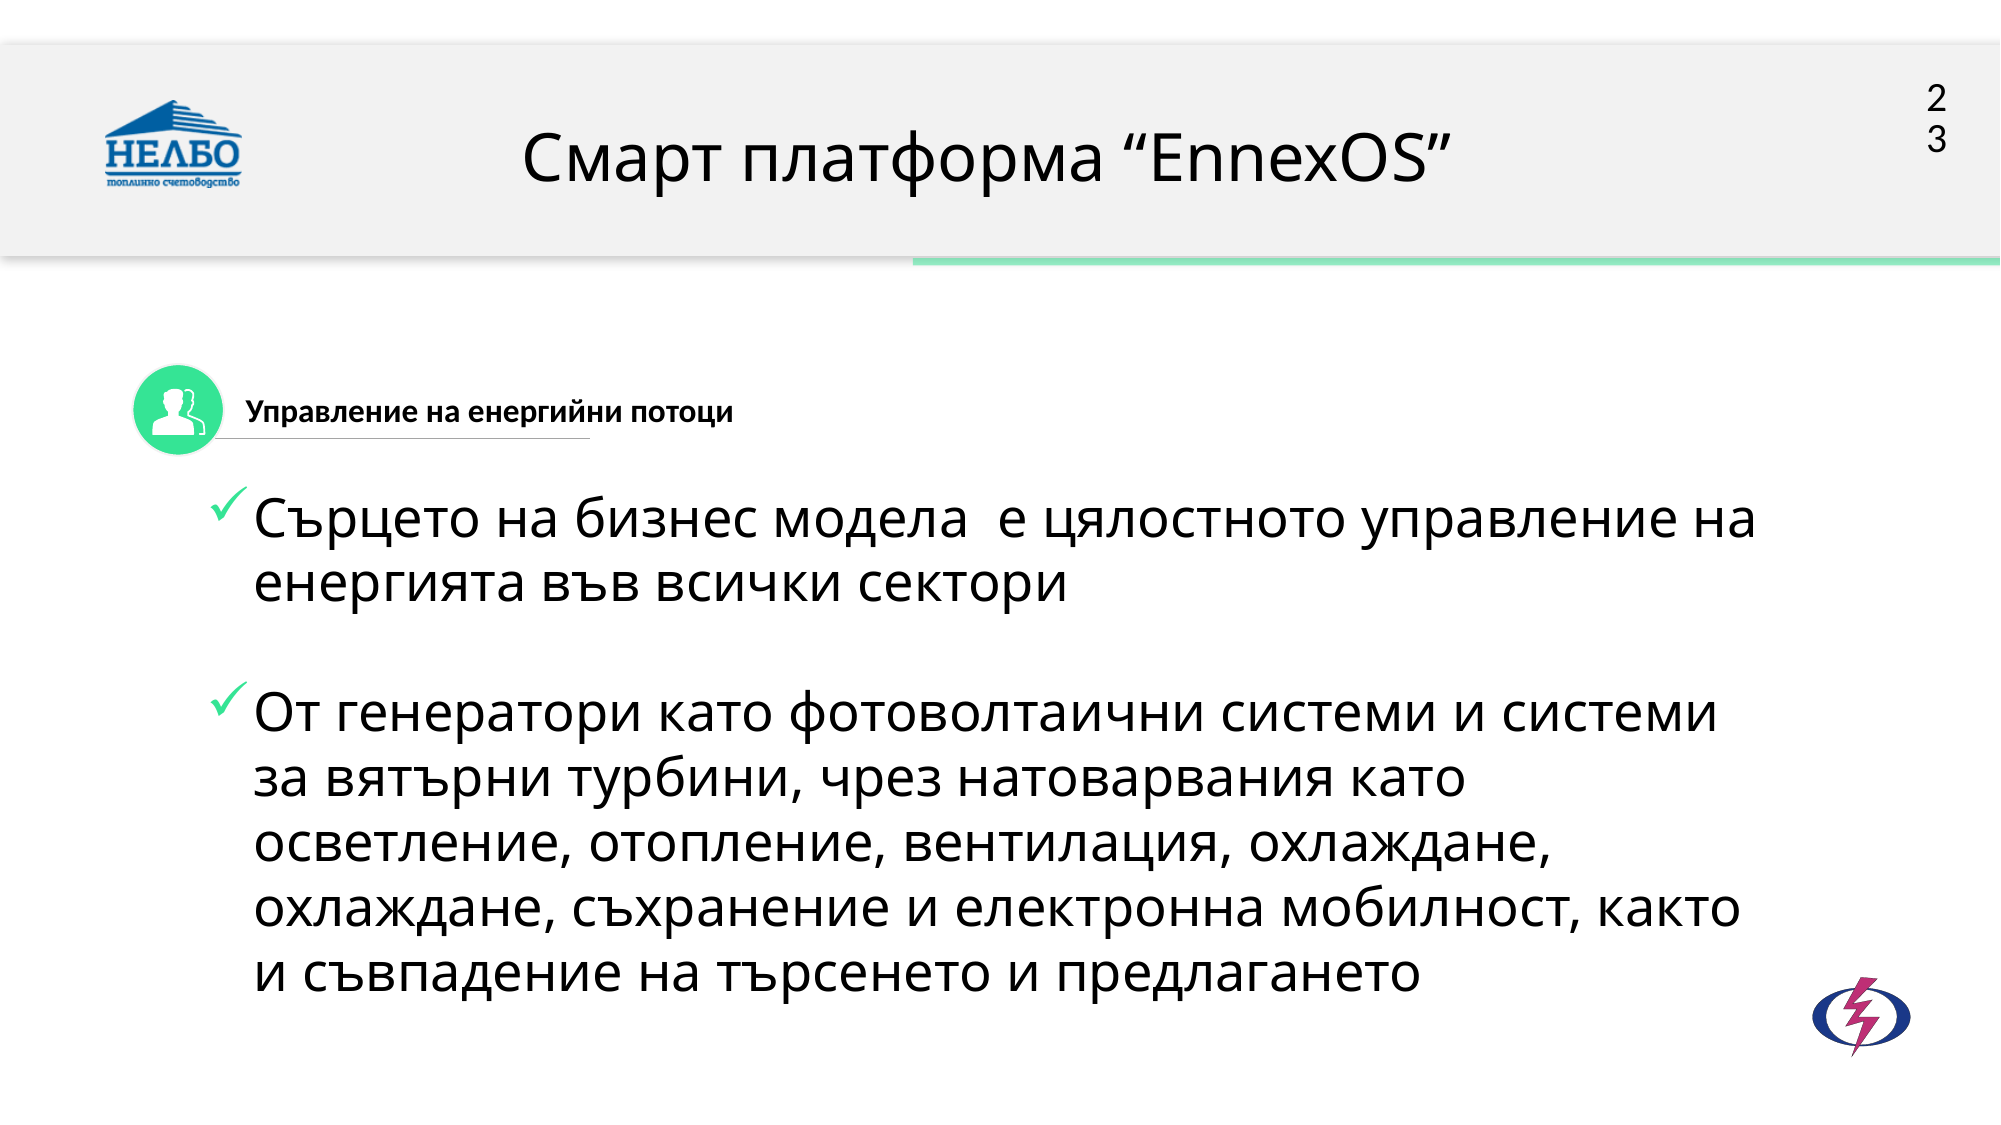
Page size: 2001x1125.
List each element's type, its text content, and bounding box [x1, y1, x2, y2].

text_box [131, 363, 225, 457]
text_box Управление на енергийни потоци [245, 389, 1239, 430]
text_box Сърцето на бизнес модела е цялостното управление на енергията във всички сектори От генератори като фотоволтаични системи и системи за вятърни турбини, чрез натоварвания като осветление, отопление, вентилация, охлаждане, охлаждане, съхранение и електронна мобилност, както и съвпадение на търсенето и предлагането [191, 475, 1788, 1010]
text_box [152, 388, 206, 435]
text_box [0, 44, 2000, 257]
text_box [1811, 975, 1912, 1059]
picture [105, 100, 242, 188]
slide_number 23 [1911, 53, 1979, 136]
text_box Смарт платформа “EnnexOS” [364, 115, 1627, 196]
text_box [912, 258, 2000, 266]
